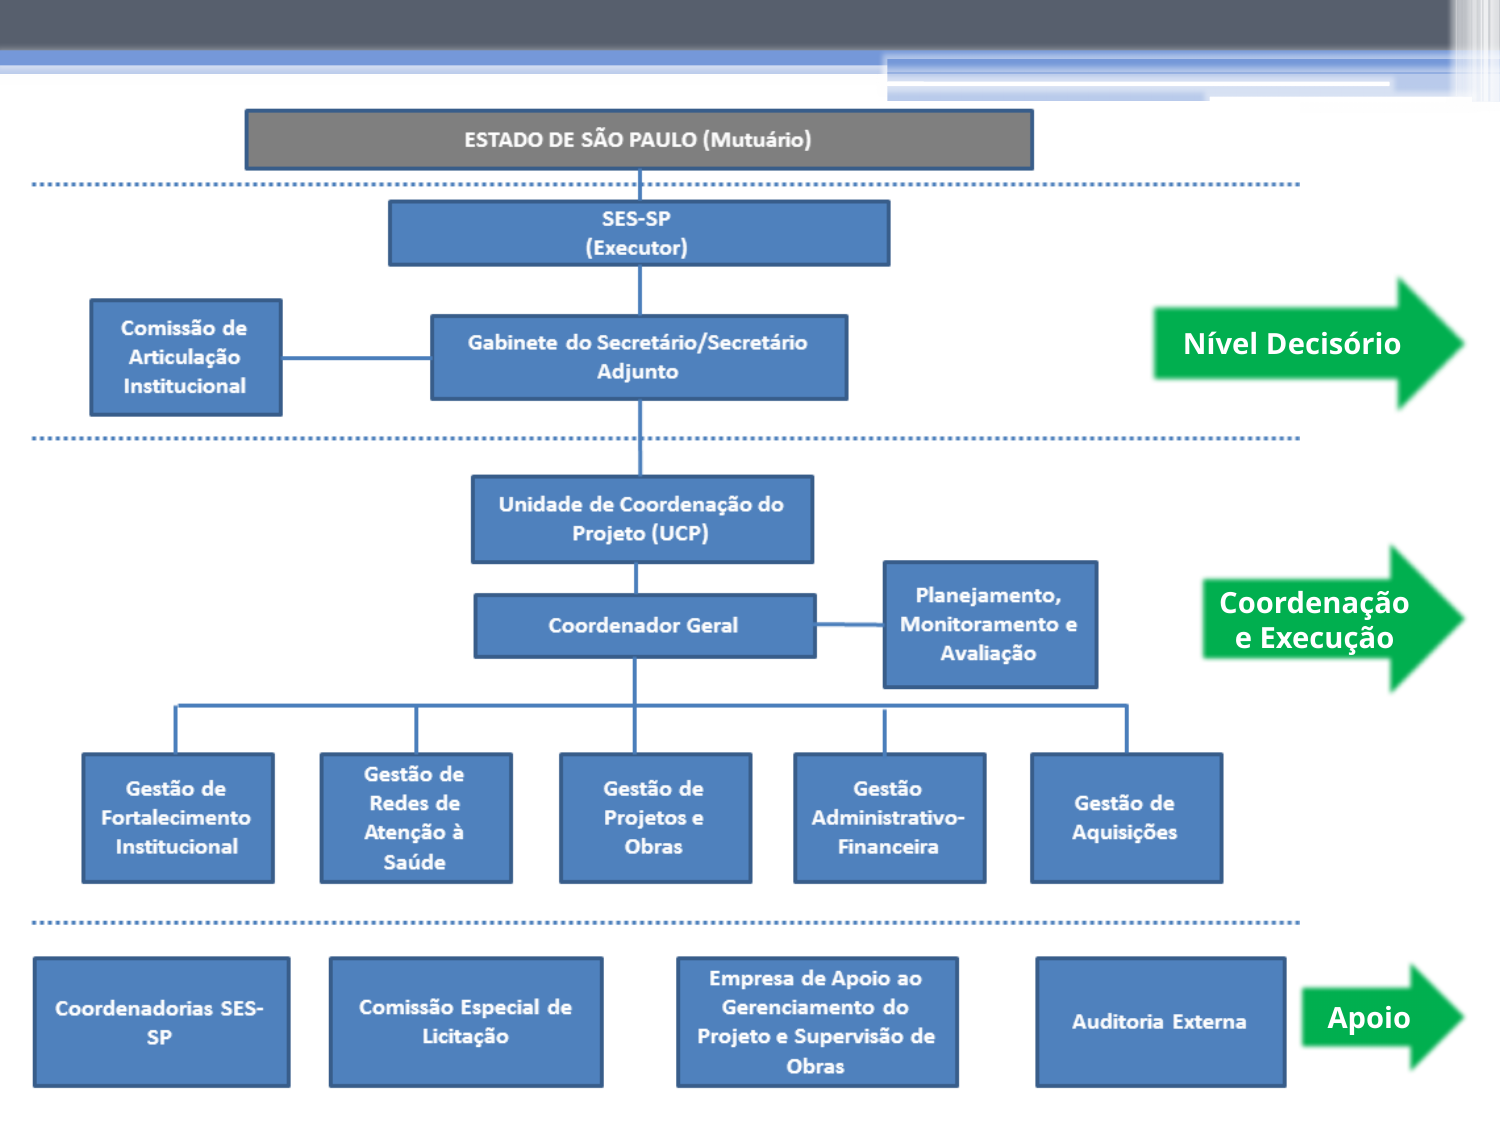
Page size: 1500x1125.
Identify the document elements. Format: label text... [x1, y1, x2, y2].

text_box Nível Decisório [1309, 287, 1459, 400]
text_box Coordenação e Execução [1309, 554, 1459, 684]
text_box Apoio [1309, 973, 1459, 1061]
picture [28, 101, 1300, 1096]
